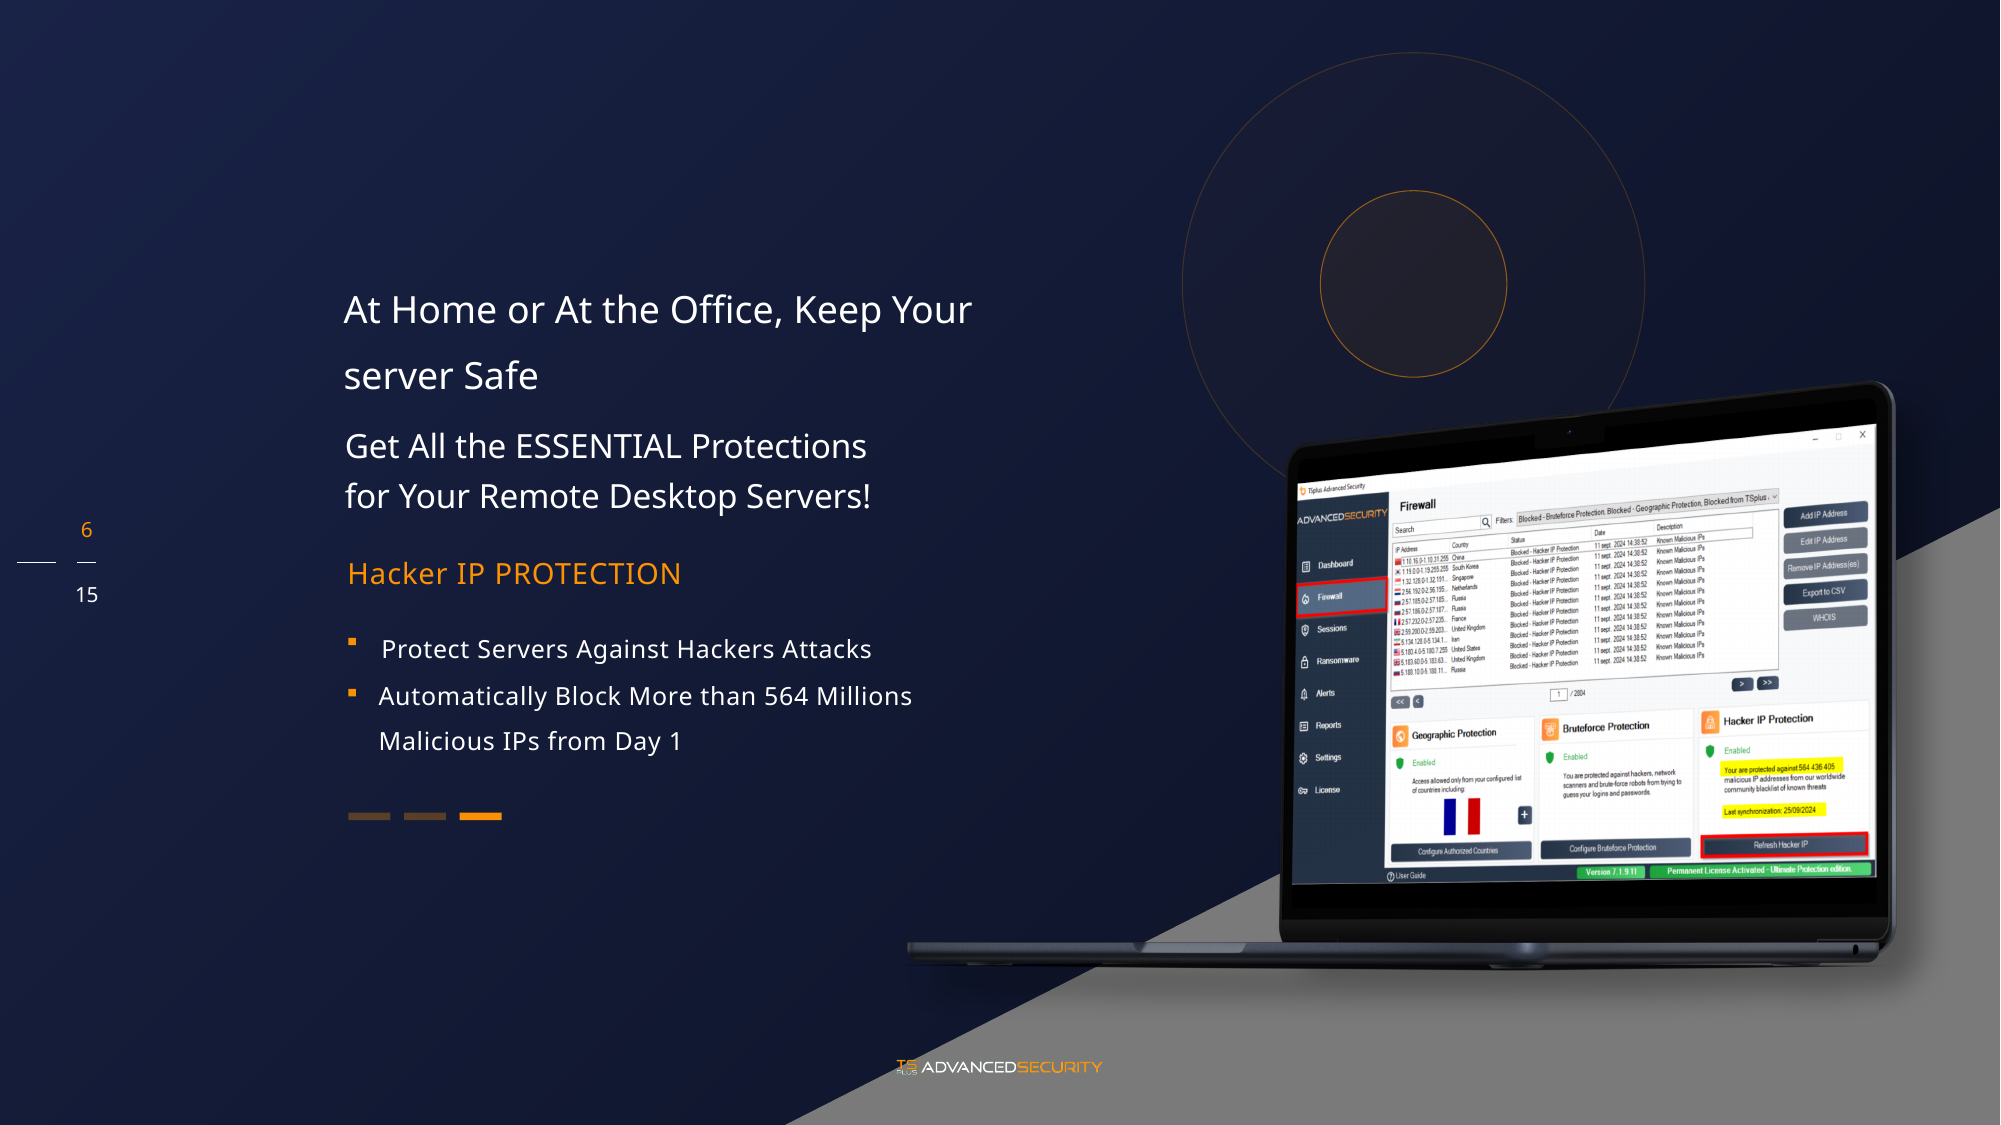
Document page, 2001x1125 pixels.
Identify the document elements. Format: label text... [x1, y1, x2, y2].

text_box Get All the ESSENTIAL Protections for Your Remote Desktop Servers! [344, 414, 608, 515]
text_box 6 [0, 517, 174, 543]
picture [608, 78, 2000, 1125]
text_box 15 [0, 581, 174, 607]
text_box [347, 812, 391, 821]
text_box [459, 812, 503, 821]
text_box [347, 688, 357, 697]
text_box [403, 812, 447, 821]
text_box At Home or At the Office, Keep Your server Safe [328, 256, 608, 405]
text_box [1306, 51, 1521, 78]
text_box [347, 637, 357, 646]
text_box Hacker IP PROTECTION [344, 552, 608, 590]
text_box Protect Servers Against Hackers Attacks Automatically Block More than 564 Millions Malicious IPs from Day 1 [378, 615, 608, 756]
